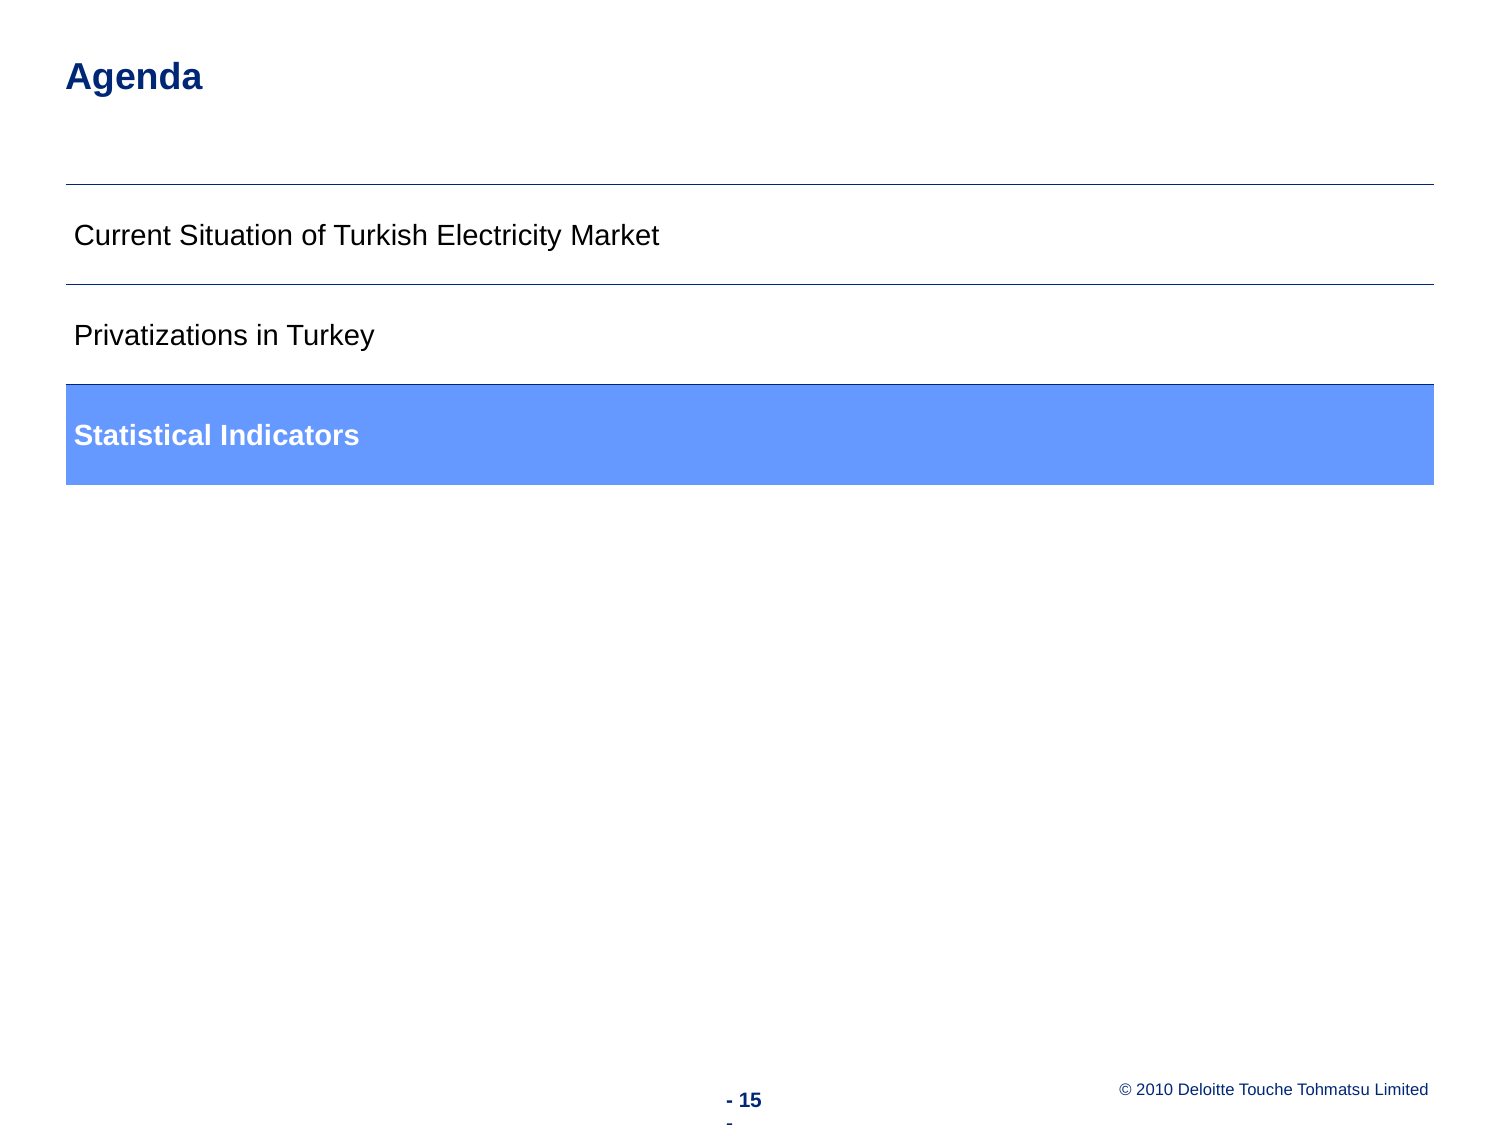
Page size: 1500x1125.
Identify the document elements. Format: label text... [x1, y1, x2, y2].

title Agenda [64, 48, 1436, 148]
table_cell Privatizations in Turkey [66, 285, 1434, 384]
slide_number - 15 - [725, 1088, 764, 1114]
table_cell Statistical Indicators [66, 385, 1434, 485]
table_header Current Situation of Turkish Electricity Market [66, 185, 1434, 284]
